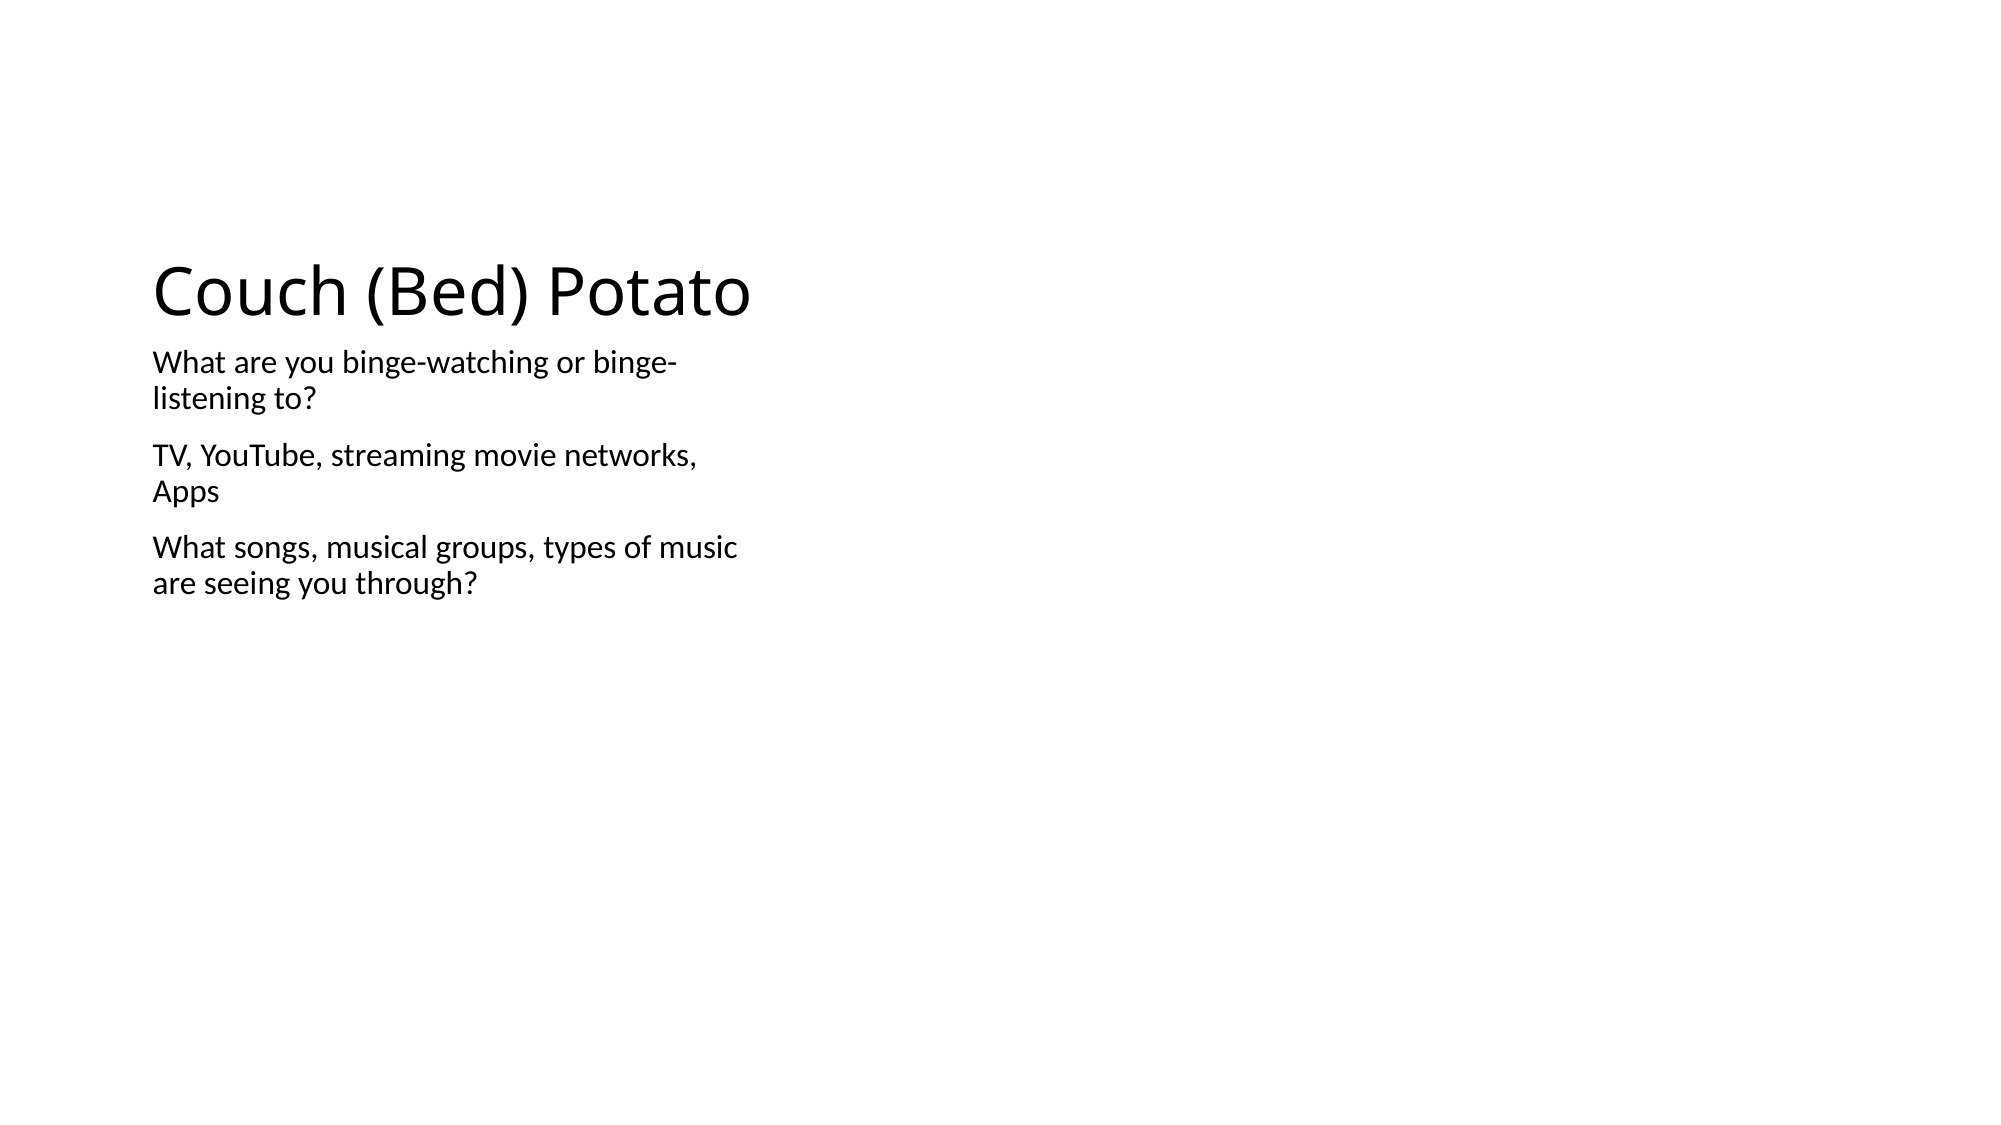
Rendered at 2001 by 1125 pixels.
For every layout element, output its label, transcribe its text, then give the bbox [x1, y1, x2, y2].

title Couch (Bed) Potato [137, 75, 783, 337]
list What are you binge-watching or binge-listening to? TV, YouTube, streaming movie networks, Apps What songs, musical groups, types of music are seeing you through? [137, 337, 783, 963]
